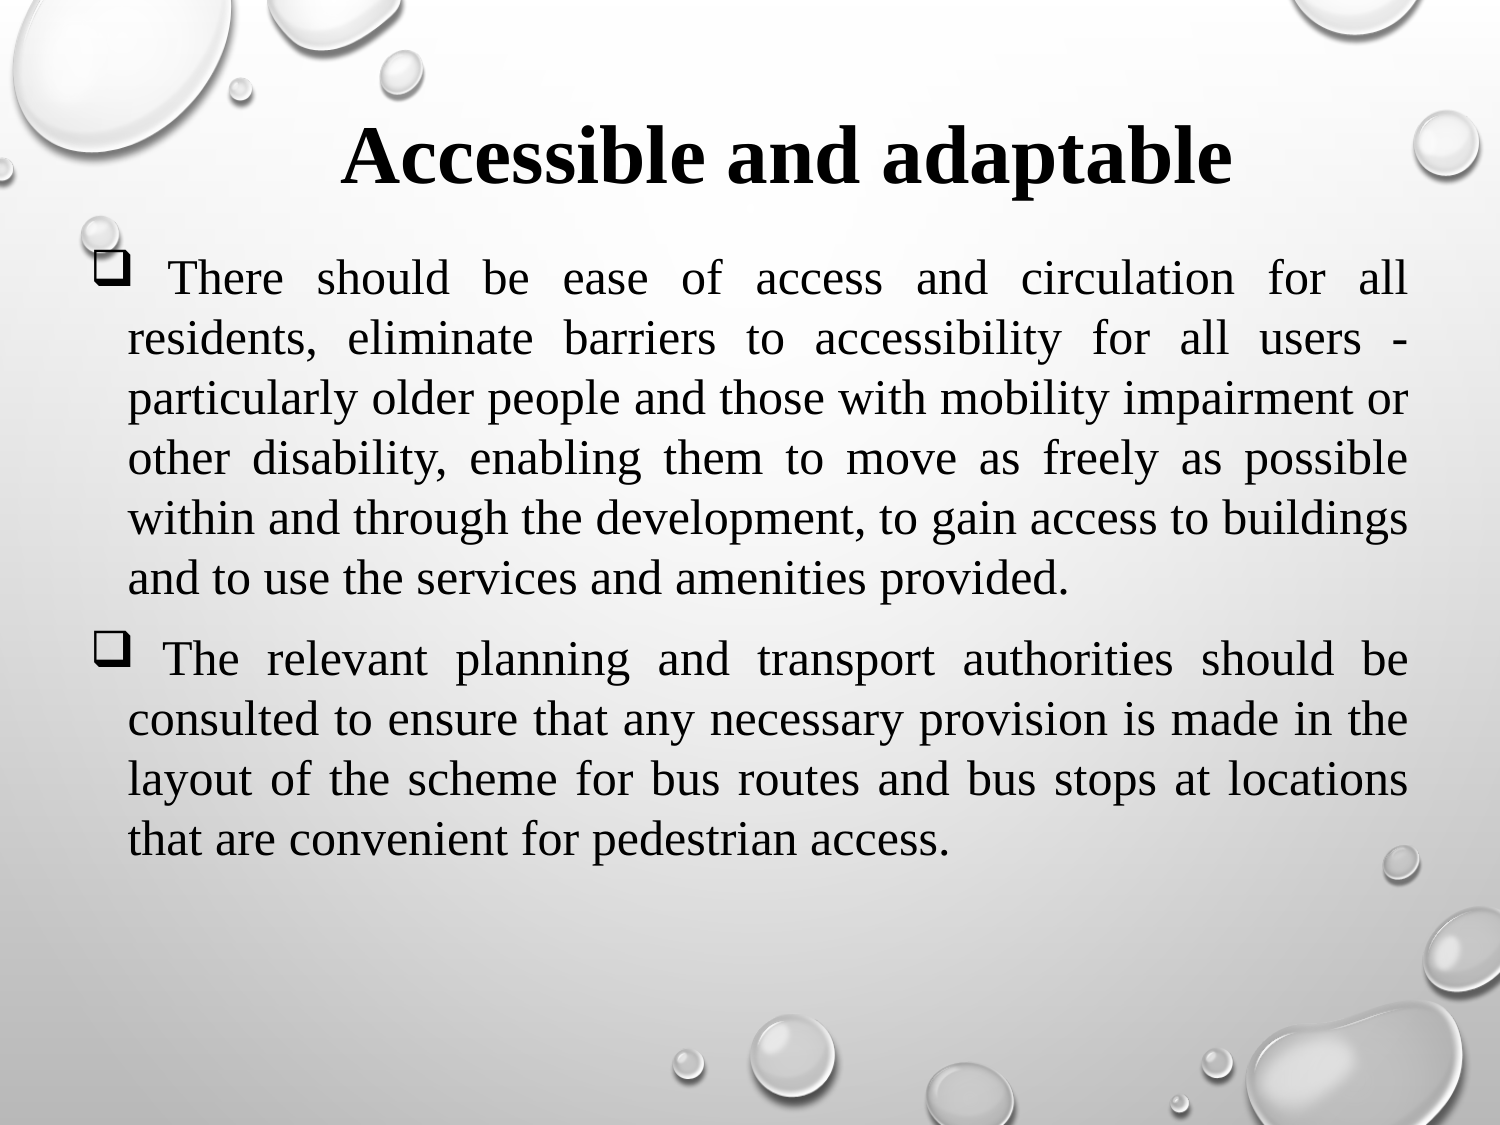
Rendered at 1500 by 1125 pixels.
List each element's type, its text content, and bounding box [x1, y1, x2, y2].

title Accessible and adaptable [187, 75, 1388, 237]
list There should be ease of access and circulation for all residents, eliminate barriers to accessibility for all users - particularly older people and those with mobility impairment or other disability, enabling them to move as freely as possible within and through the development, to gain access to buildings and to use the services and amenities provided. The relevant planning and transport authorities should be consulted to ensure that any necessary provision is made in the layout of the scheme for bus routes and bus stops at locations that are convenient for pedestrian access. [75, 237, 1425, 1088]
picture [0, 0, 1500, 1125]
